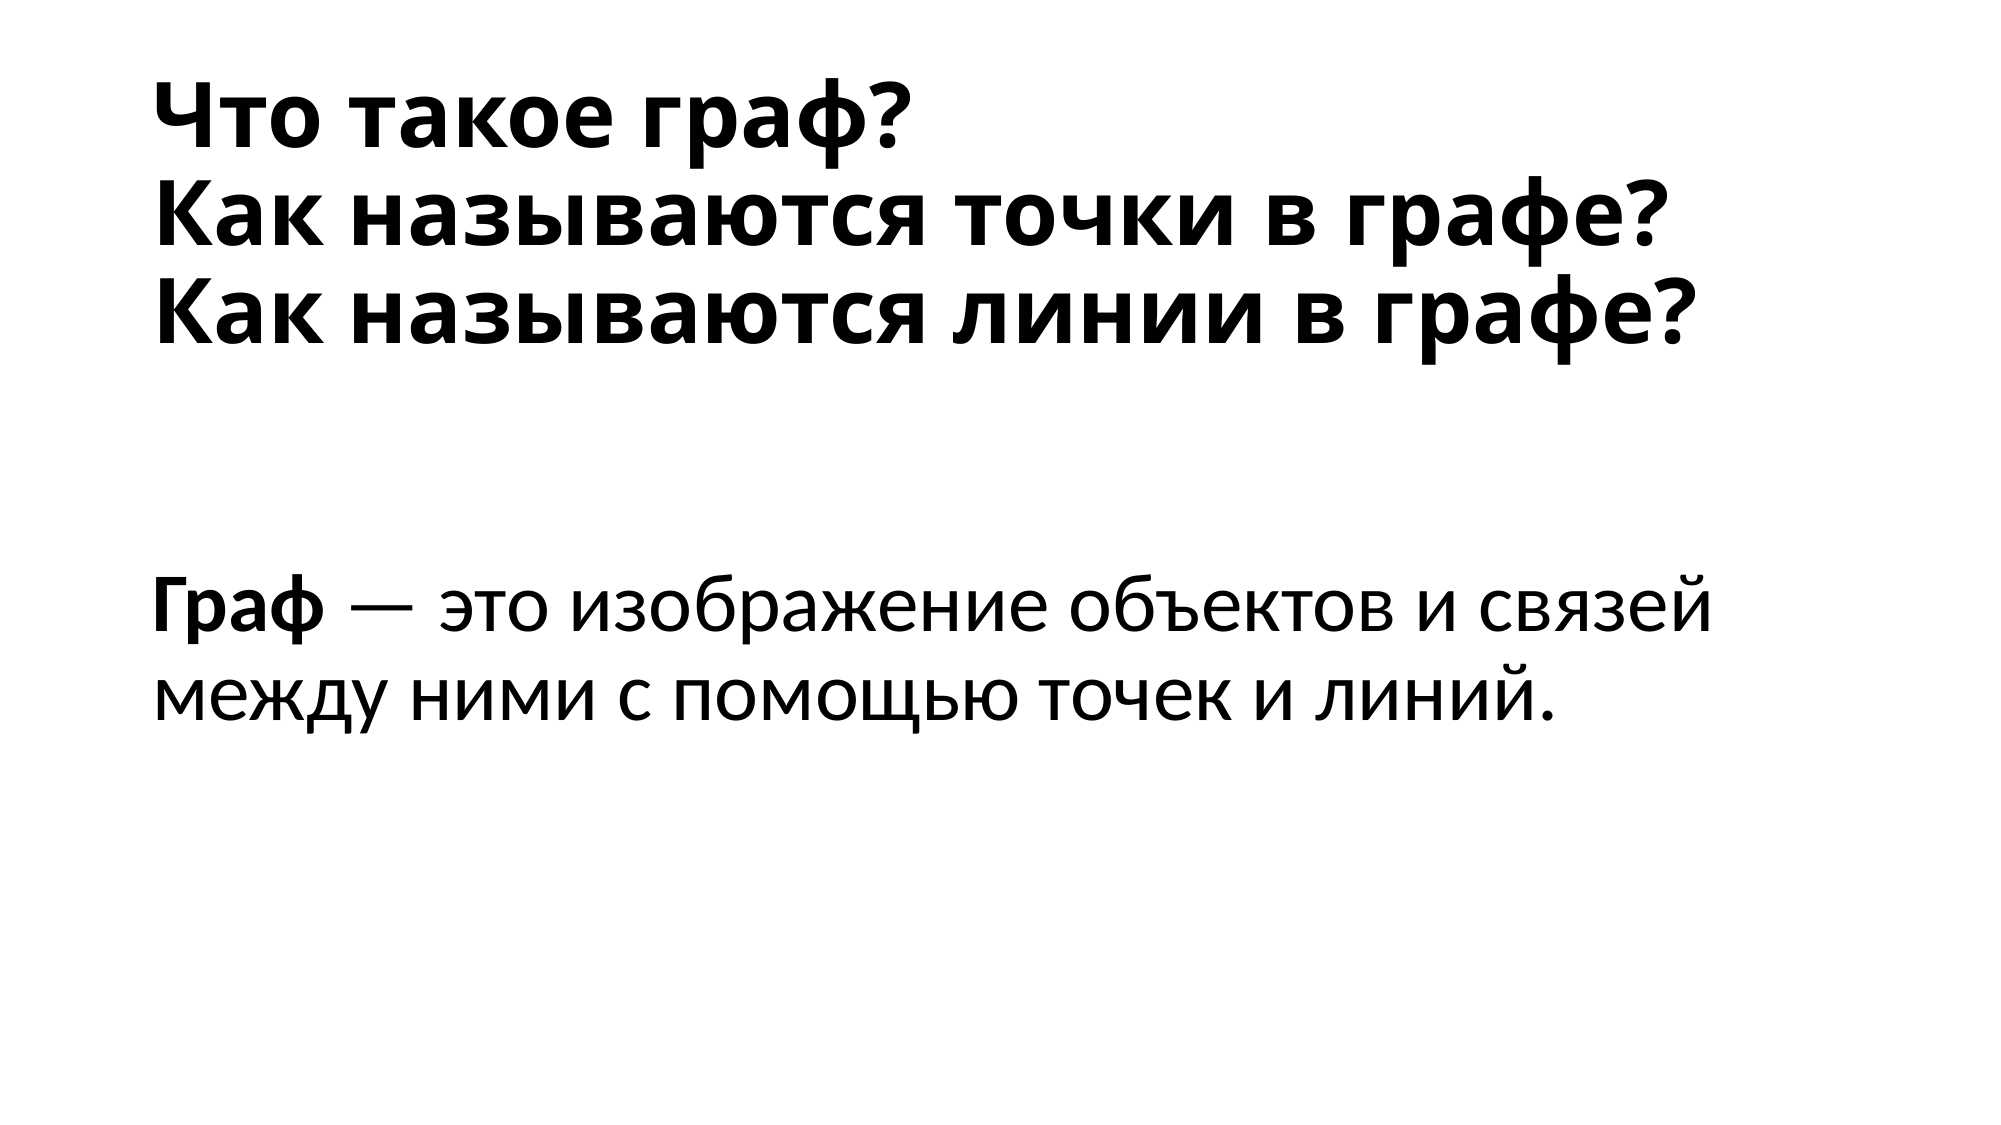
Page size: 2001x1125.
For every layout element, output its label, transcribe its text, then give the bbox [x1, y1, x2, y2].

title Что такое граф? Как называются точки в графе? Как называются линии в графе? [137, 59, 1863, 482]
list Граф — это изображение объектов и связей между ними с помощью точек и линий. [137, 551, 1863, 1014]
